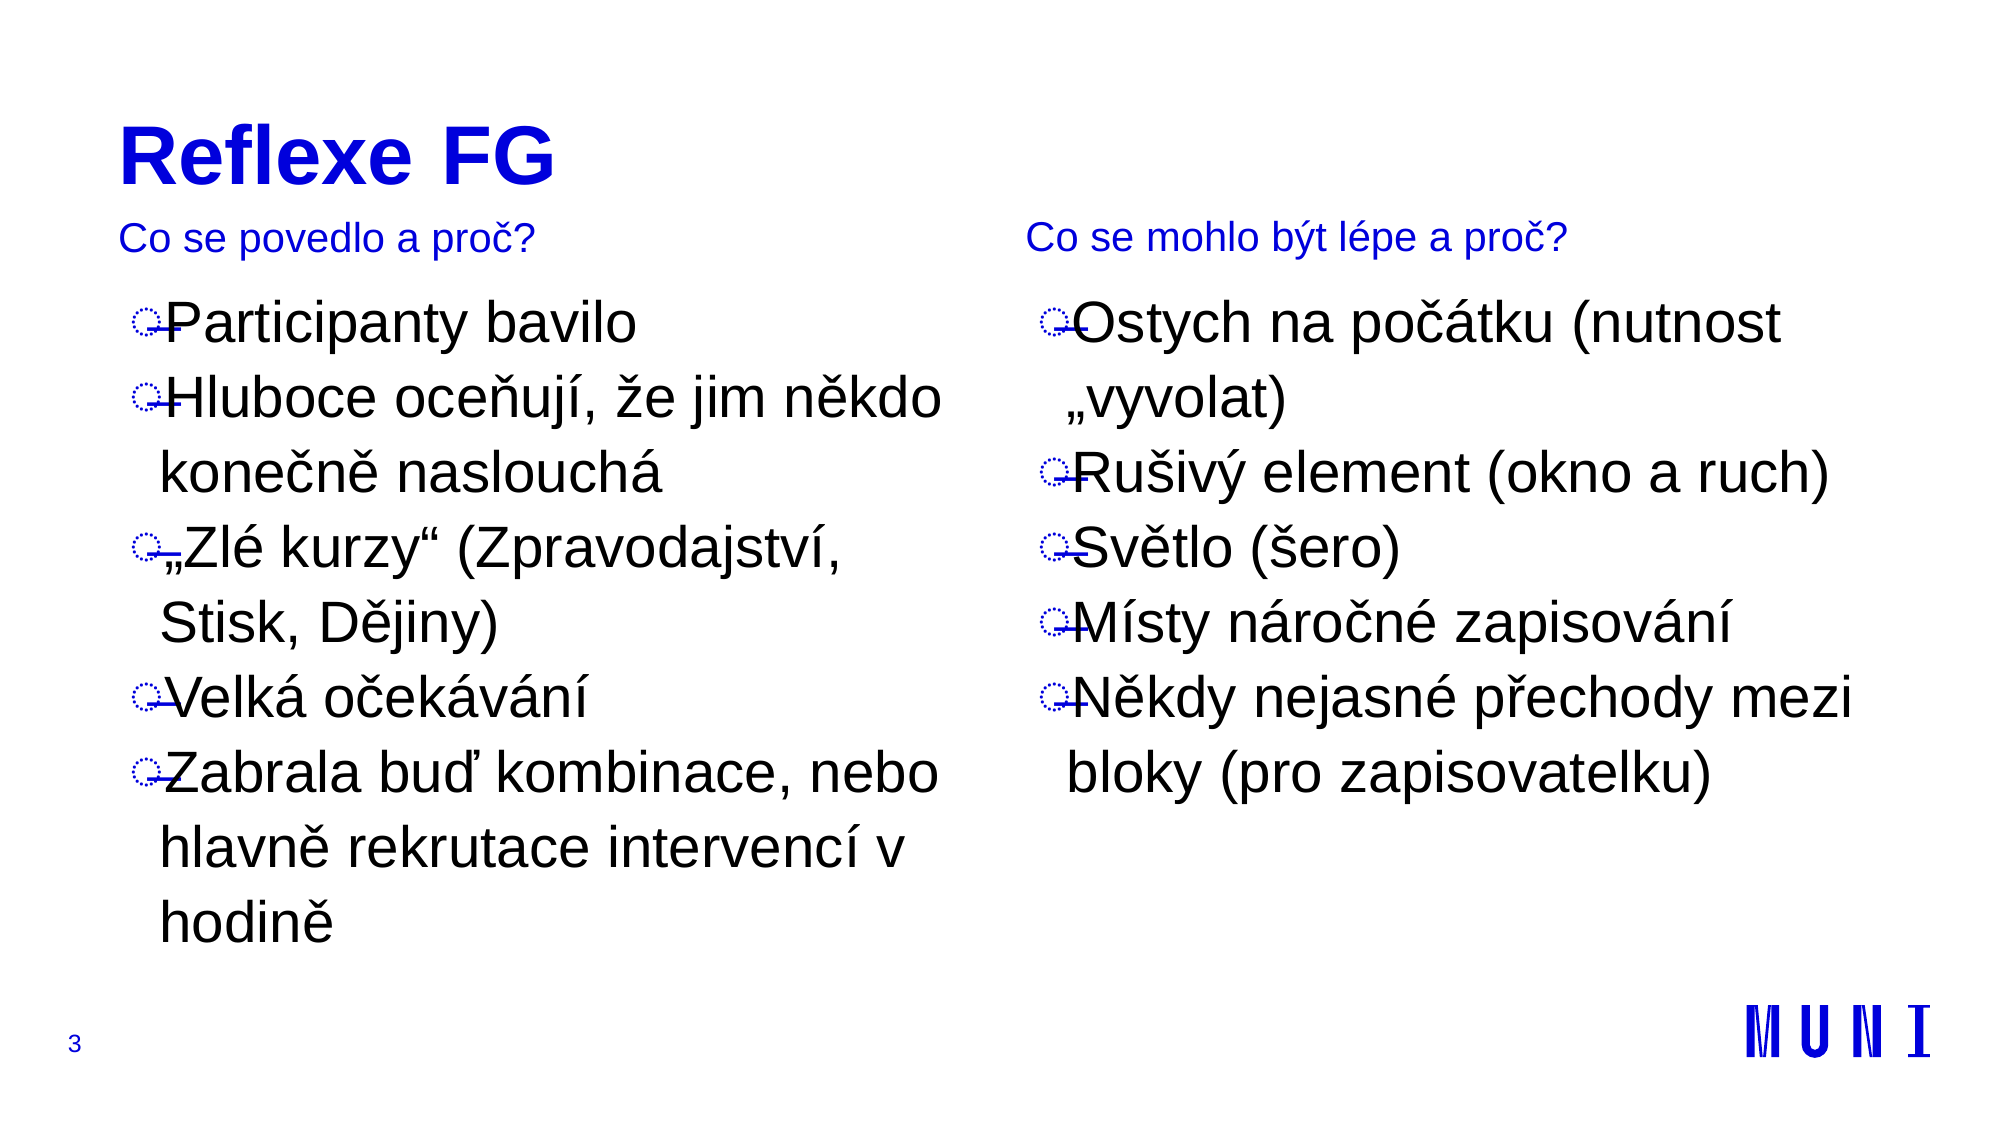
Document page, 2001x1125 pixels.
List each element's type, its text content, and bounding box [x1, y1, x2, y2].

list Co se povedlo a proč? [118, 212, 975, 258]
list Participanty bavilo Hluboce oceňují, že jim někdo konečně naslouchá „Zlé kurzy“ (Zpravodajství, Stisk, Dějiny) Velká očekávání Zabrala buď kombinace, nebo hlavně rekrutace intervencí v hodině [118, 279, 975, 959]
title Reflexe FG [118, 118, 1883, 193]
slide_number 3 [67, 1021, 110, 1063]
list Co se mohlo být lépe a proč? [1025, 211, 1882, 257]
list Ostych na počátku (nutnost „vyvolat) Rušivý element (okno a ruch) Světlo (šero) Místy náročné zapisování Někdy nejasné přechody mezi bloky (pro zapisovatelku) [1025, 279, 1882, 959]
